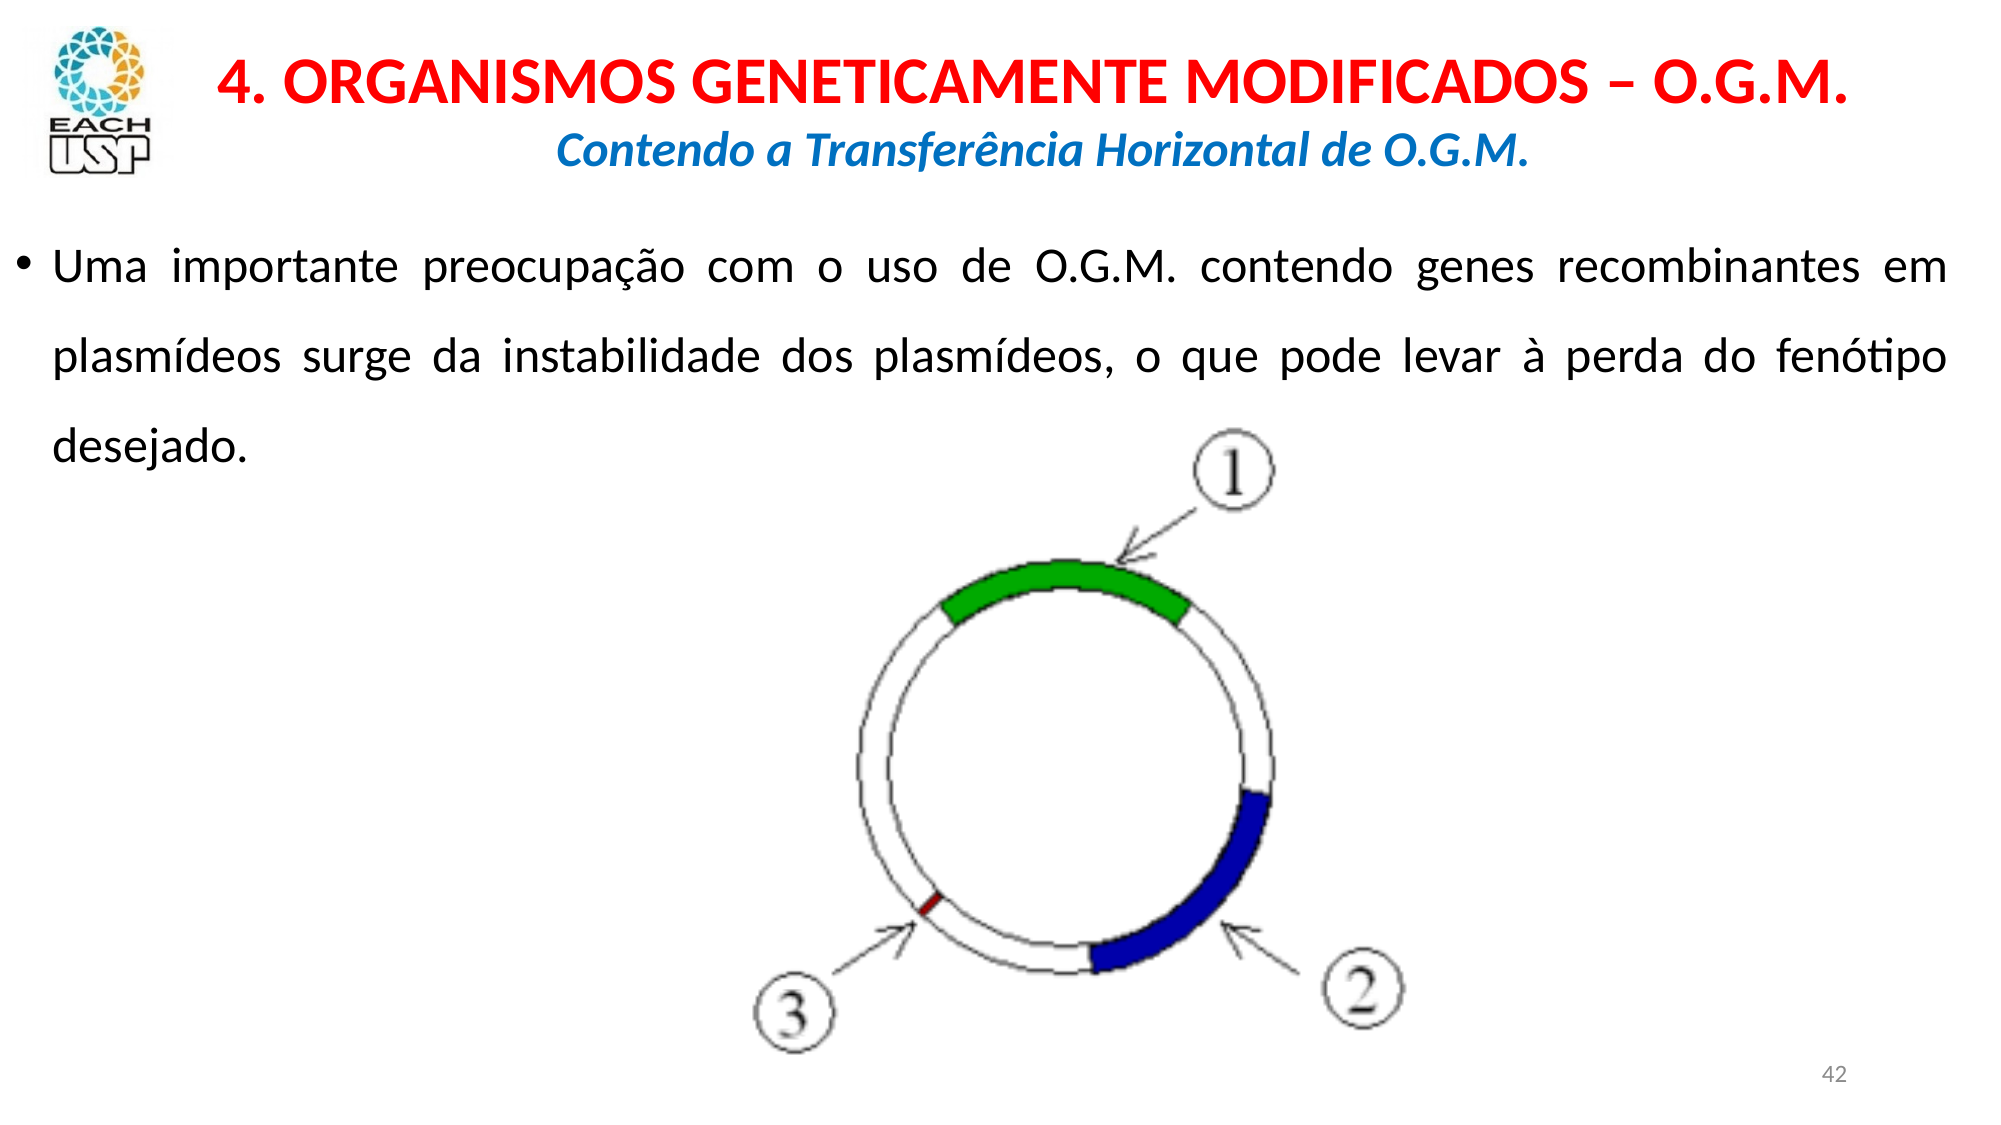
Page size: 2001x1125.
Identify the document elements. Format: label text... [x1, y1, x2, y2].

text_box 4. ORGANISMOS GENETICAMENTE MODIFICADOS – O.G.M. [202, 29, 1936, 124]
text_box Contendo a Transferência Horizontal de O.G.M. [541, 109, 1597, 184]
picture [745, 420, 1413, 1073]
slide_number 42 [1412, 1042, 1863, 1103]
list Uma importante preocupação com o uso de O.G.M. contendo genes recombinantes em plasmídeos surge da instabilidade dos plasmídeos, o que pode levar à perda do fenótipo desejado. [0, 195, 1965, 910]
picture [22, 26, 174, 178]
